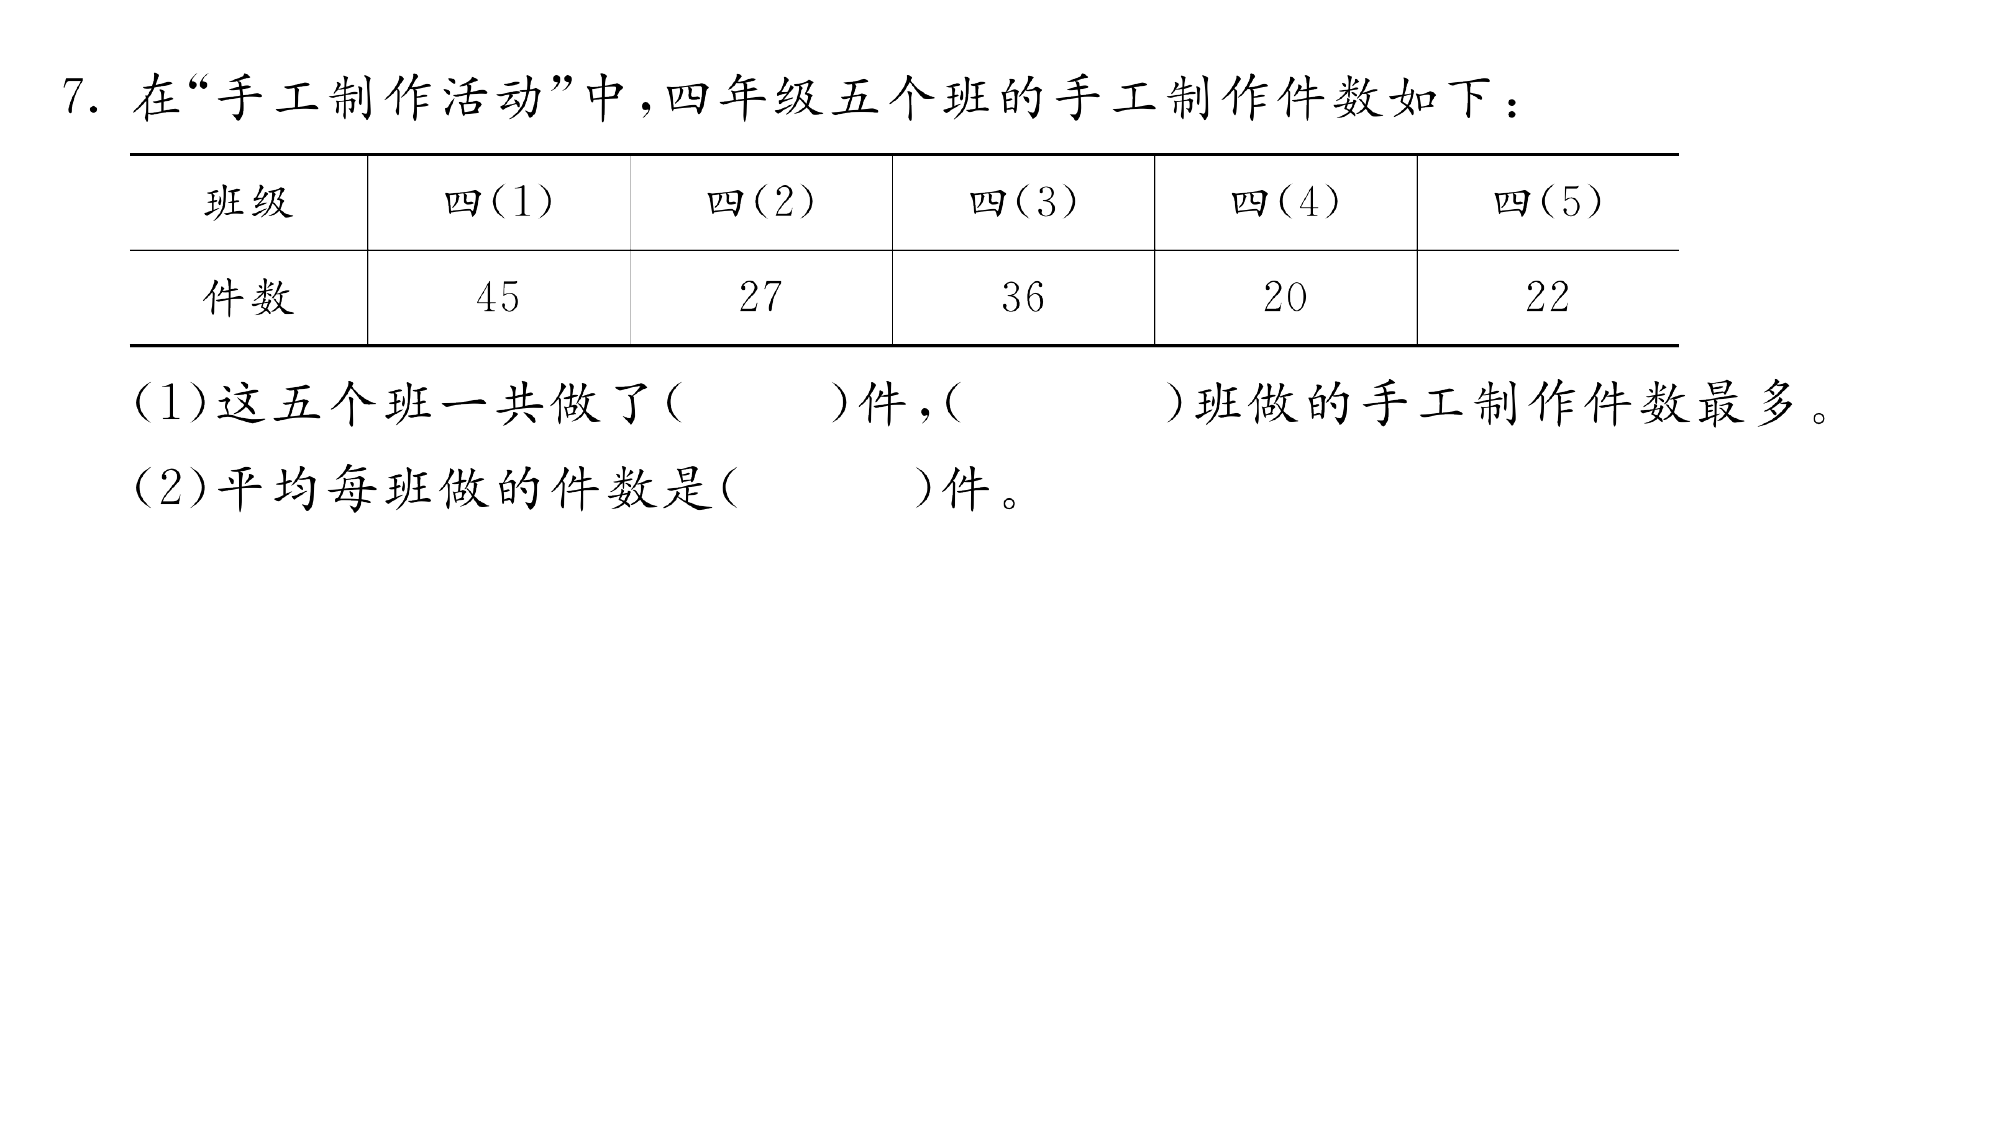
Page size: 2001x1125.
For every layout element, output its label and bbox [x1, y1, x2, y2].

picture [58, 58, 1949, 534]
